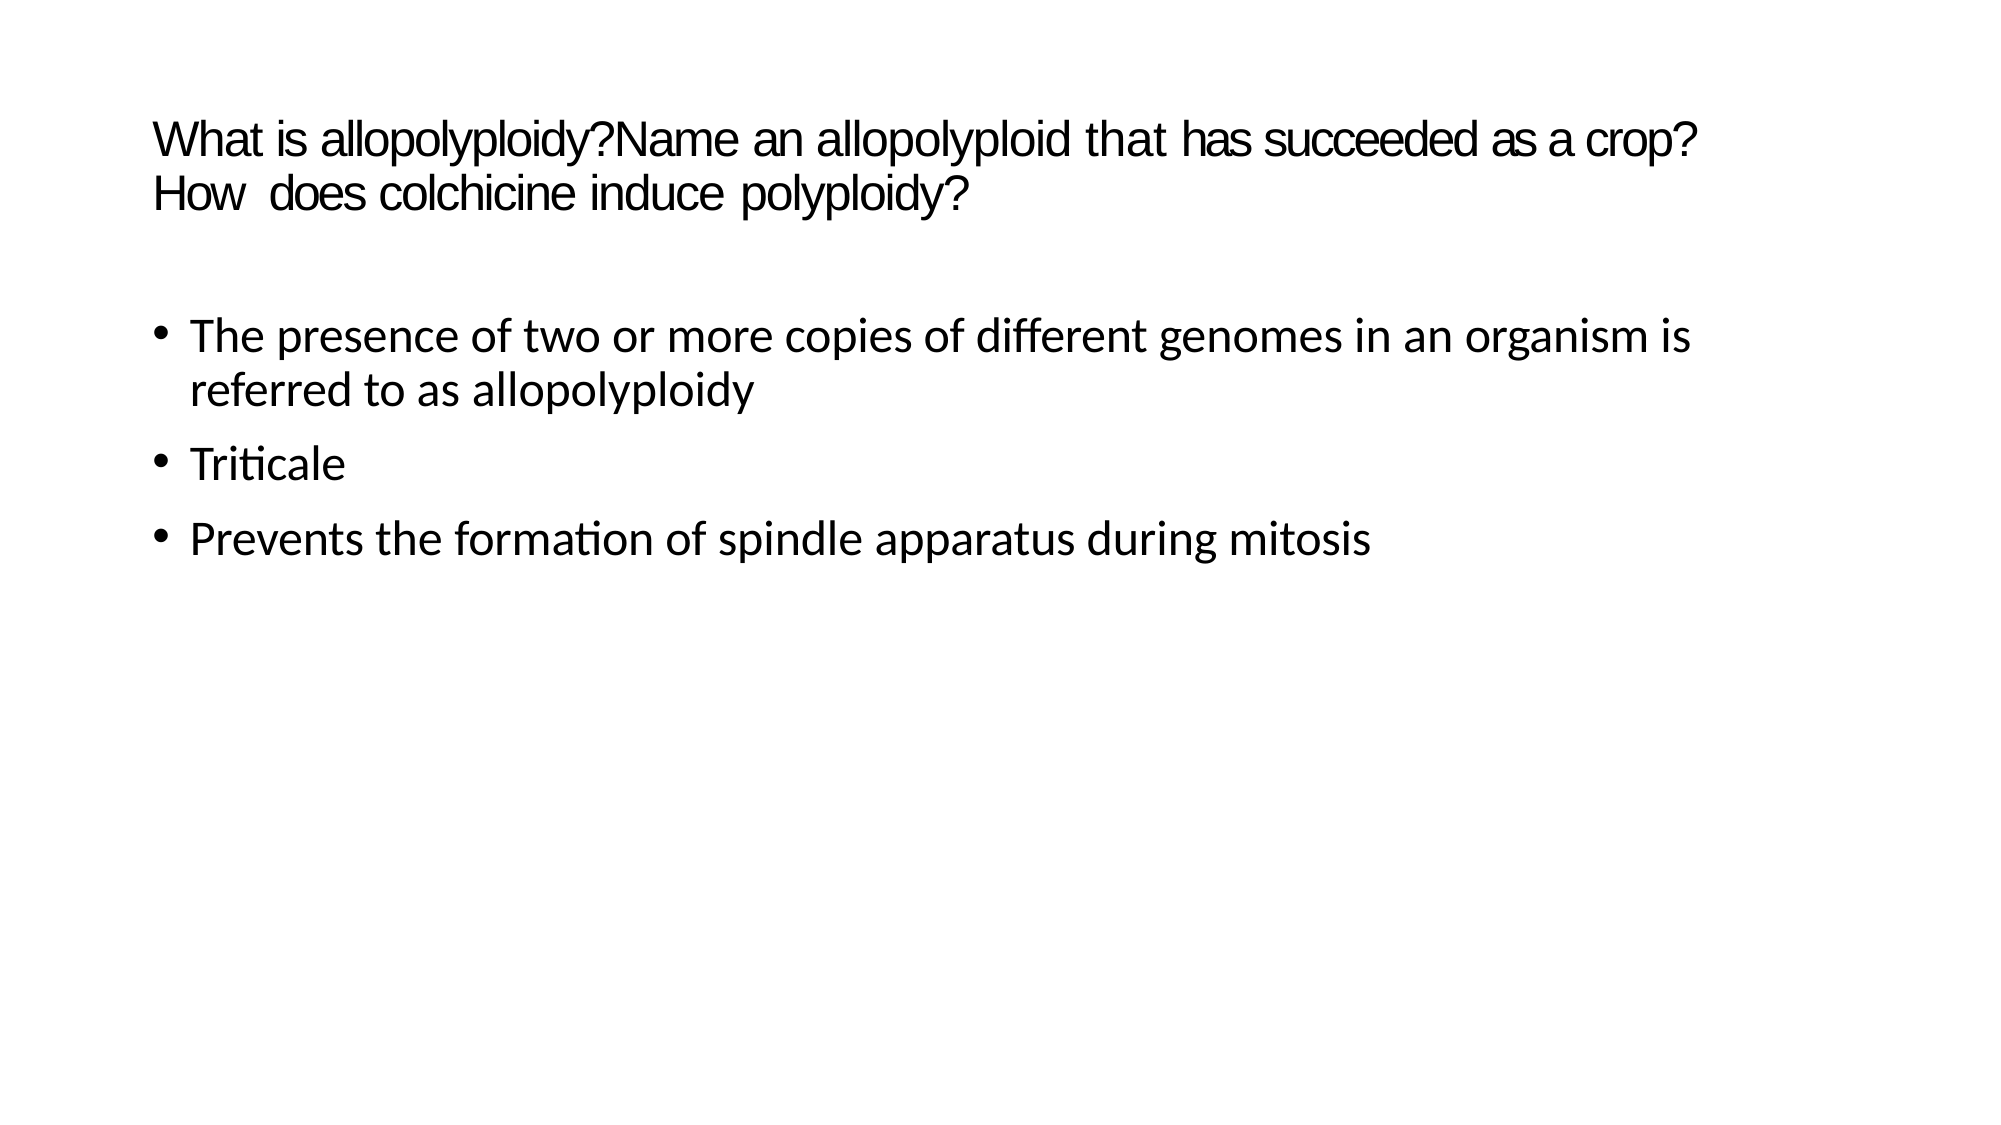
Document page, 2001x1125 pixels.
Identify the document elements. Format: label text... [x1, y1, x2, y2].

text_box What is allopolyploidy?Name an allopolyploid that has succeeded as a crop? How does colchicine induce polyploidy? The presence of two or more copies of different genomes in an organism is referred to as allopolyploidy Triticale Prevents the formation of spindle apparatus during mitosis [150, 103, 1781, 566]
